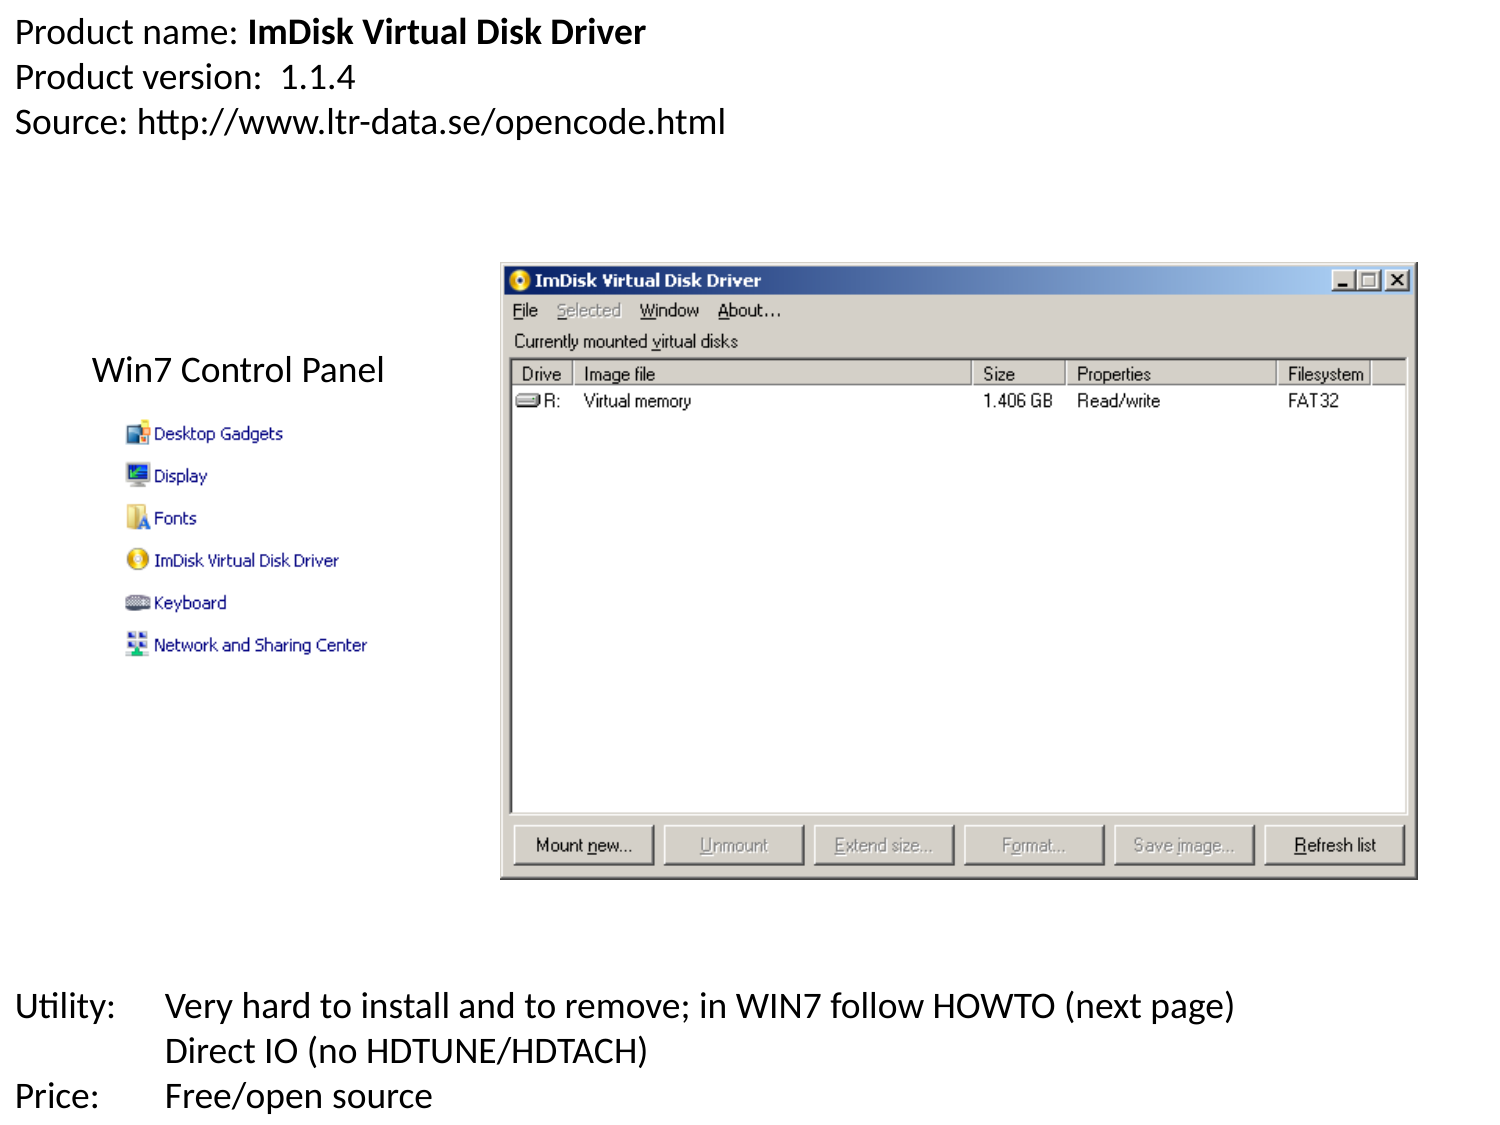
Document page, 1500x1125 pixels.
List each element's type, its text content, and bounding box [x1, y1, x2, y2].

text_box Utility: Very hard to install and to remove; in WIN7 follow HOWTO (next page) Direct IO (no HDTUNE/HDTACH) Price: Free/open source [0, 973, 1500, 1124]
text_box Product name: ImDisk Virtual Disk Driver Product version: 1.1.4 Source: http://www.ltr-data.se/opencode.html [0, 0, 1125, 150]
text_box Win7 Control Panel [77, 337, 400, 398]
picture [99, 412, 441, 673]
picture [499, 262, 1418, 880]
